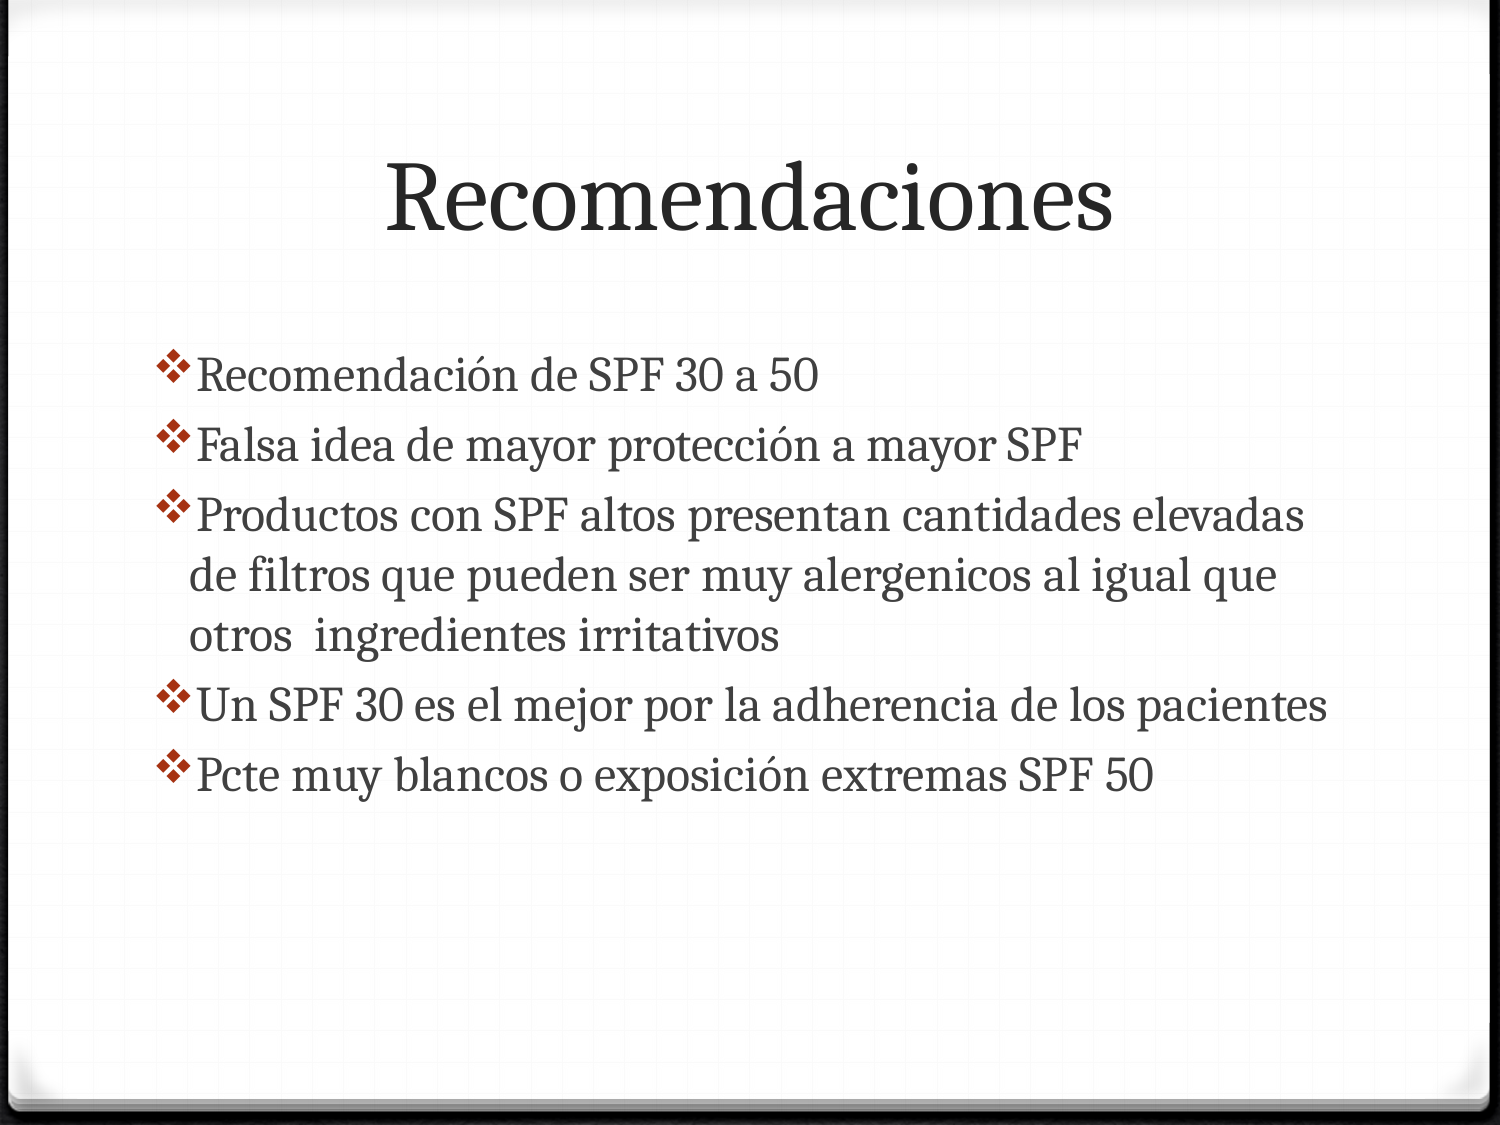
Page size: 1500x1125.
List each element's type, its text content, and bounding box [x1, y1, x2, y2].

title Recomendaciones [90, 71, 1410, 309]
list Recomendación de SPF 30 a 50 Falsa idea de mayor protección a mayor SPF Productos con SPF altos presentan cantidades elevadas de filtros que pueden ser muy alergenicos al igual que otros ingredientes irritativos Un SPF 30 es el mejor por la adherencia de los pacientes Pcte muy blancos o exposición extremas SPF 50 [137, 334, 1363, 983]
picture [0, 0, 1500, 1125]
